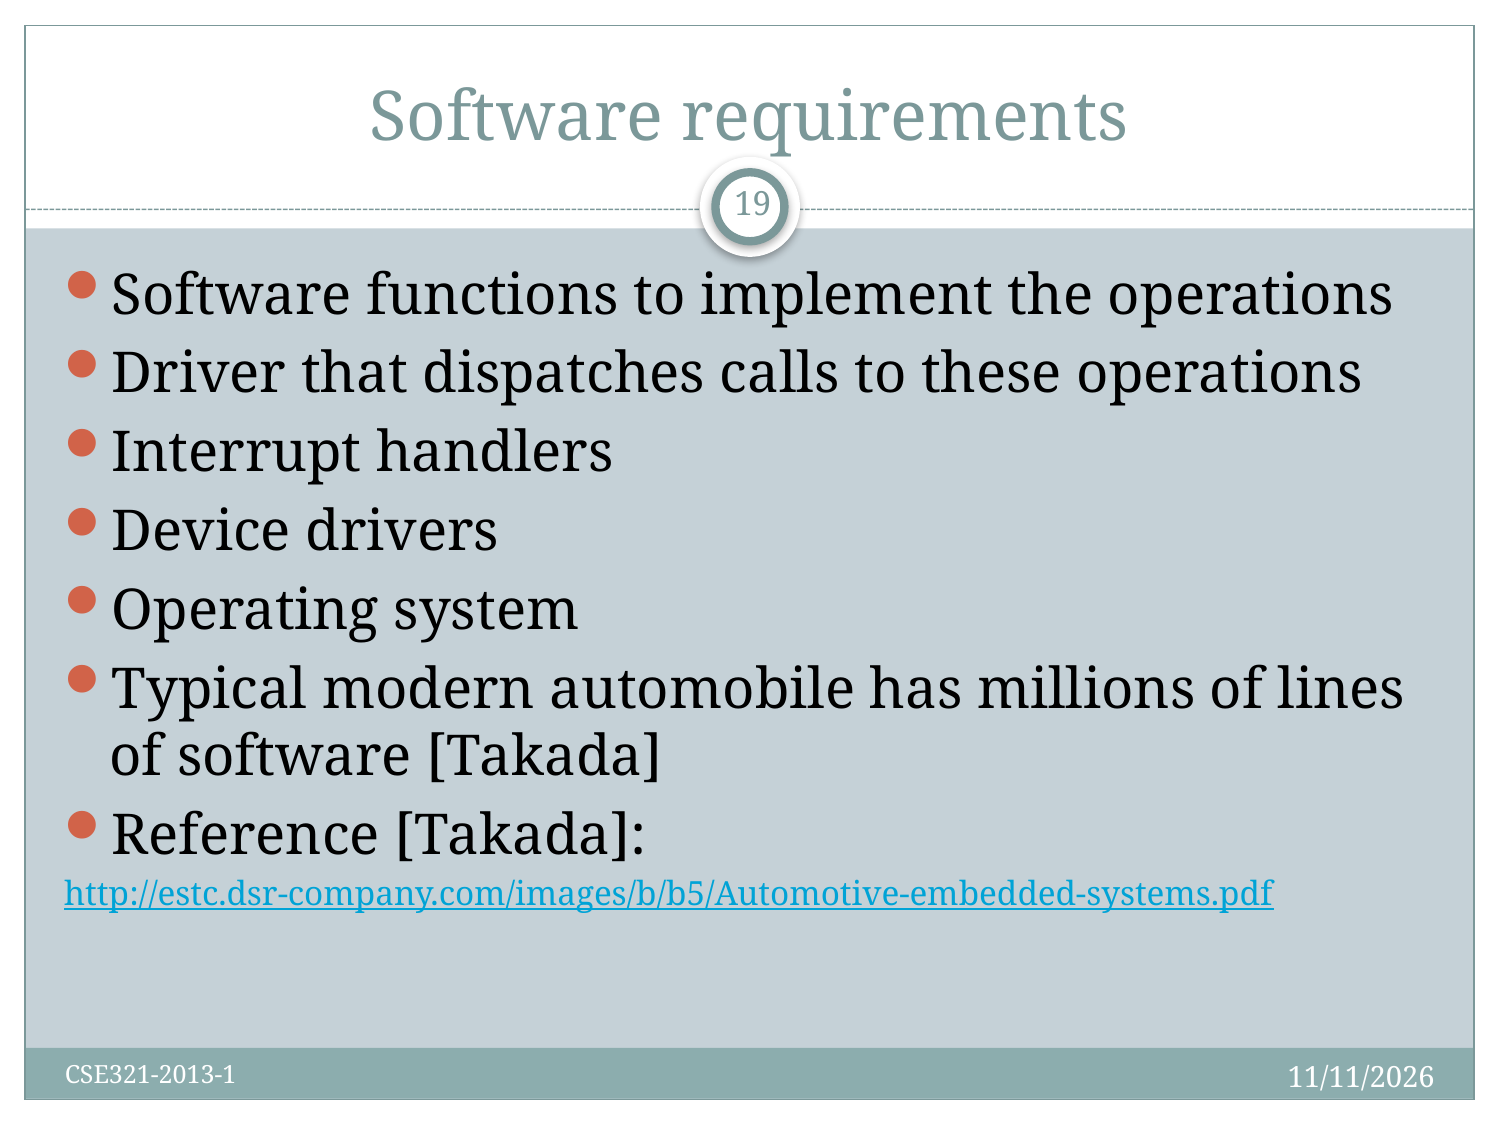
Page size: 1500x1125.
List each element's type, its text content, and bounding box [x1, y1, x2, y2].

slide_number 19 [715, 168, 791, 241]
list Software functions to implement the operations Driver that dispatches calls to these operations Interrupt handlers Device drivers Operating system Typical modern automobile has millions of lines of software [Takada] Reference [Takada]: http://estc.dsr-company.com/images/b/b5/Automotive-embedded-systems.pdf [49, 250, 1445, 1001]
footer CSE321-2013-1 [50, 1051, 638, 1112]
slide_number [950, 1050, 1450, 1111]
title Software requirements [49, 37, 1450, 162]
